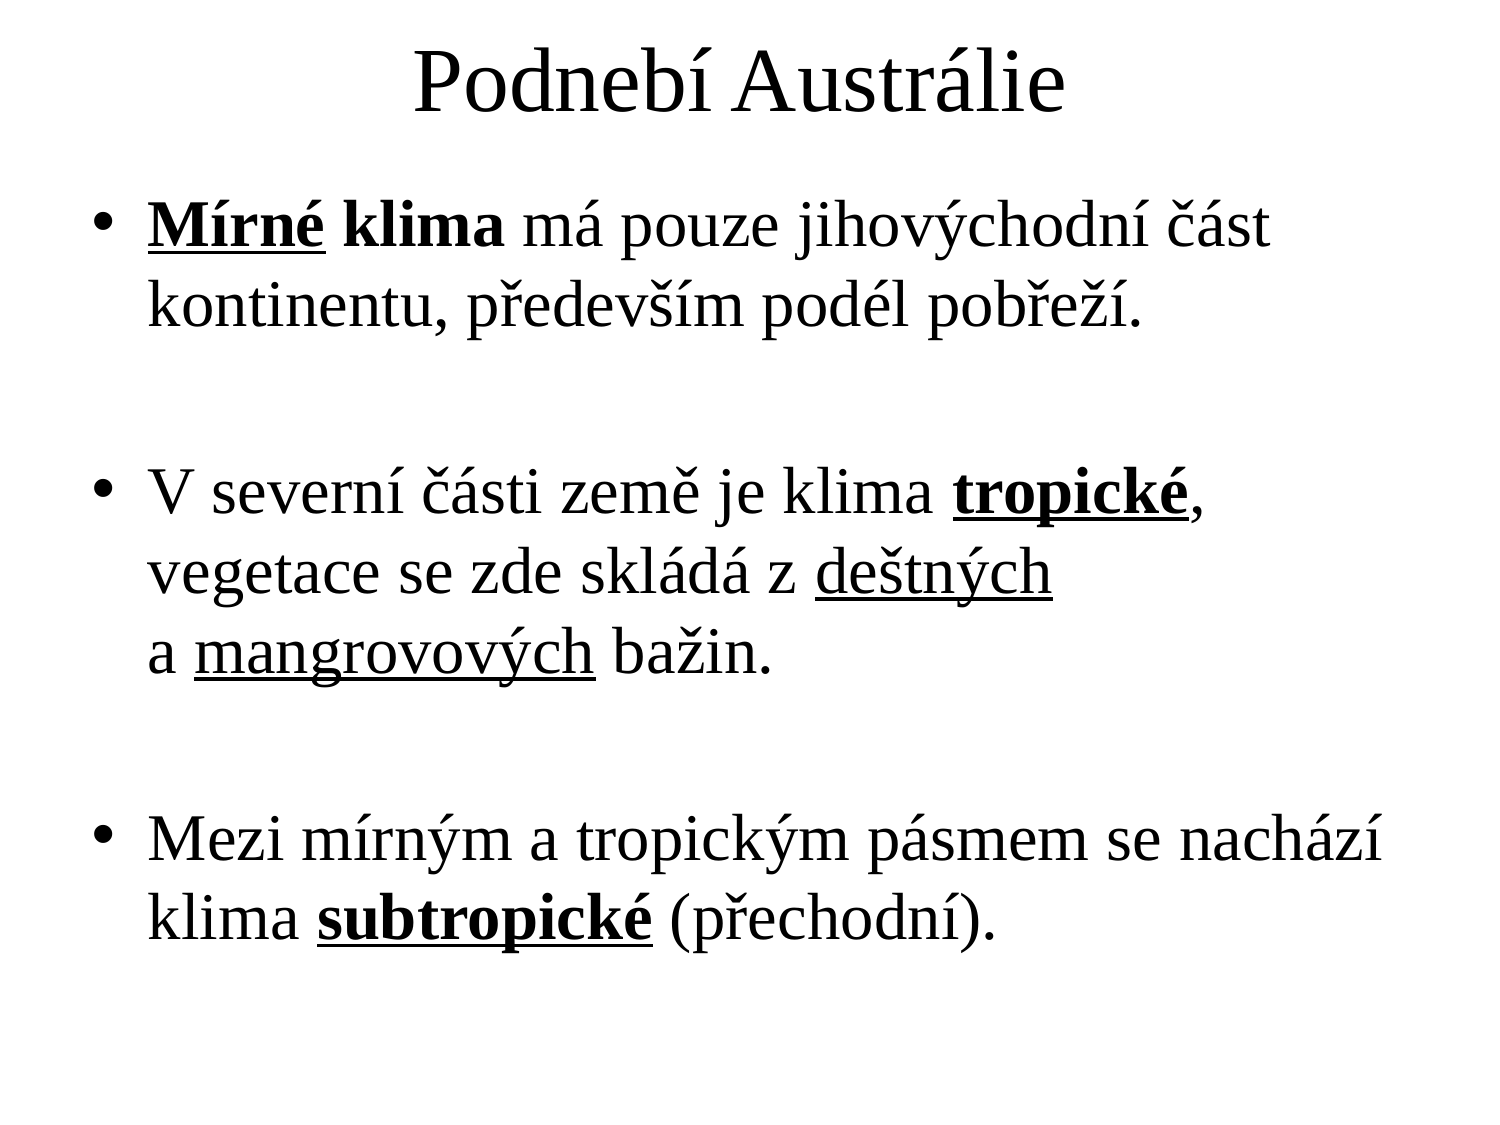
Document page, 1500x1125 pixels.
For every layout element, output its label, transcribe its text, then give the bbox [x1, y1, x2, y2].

title Podnebí Austrálie [76, 0, 1427, 149]
list Mírné klima má pouze jihovýchodní část kontinentu, především podél pobřeží. V severní části země je klima tropické, vegetace se zde skládá z deštných a mangrovových bažin. Mezi mírným a tropickým pásmem se nachází klima subtropické (přechodní). [76, 172, 1427, 1125]
